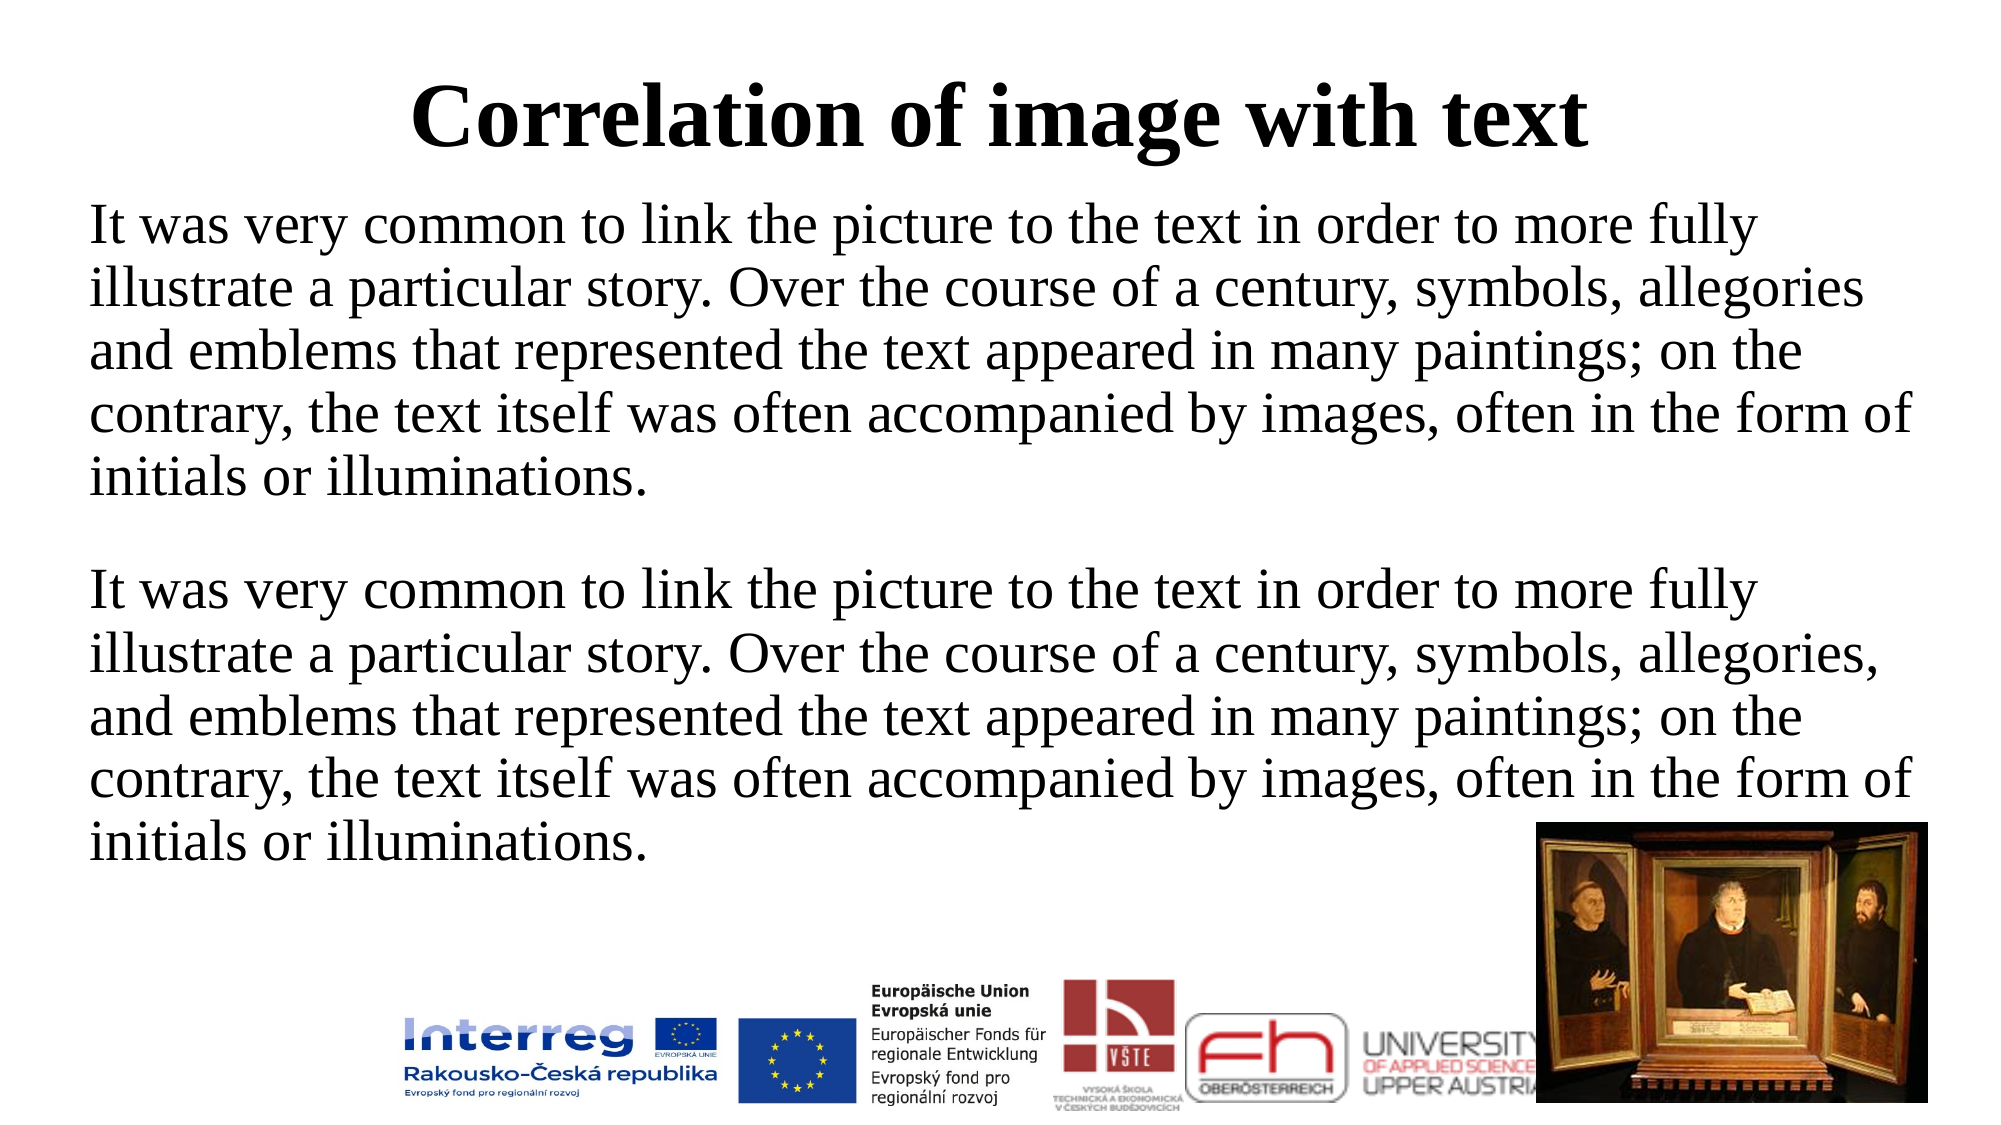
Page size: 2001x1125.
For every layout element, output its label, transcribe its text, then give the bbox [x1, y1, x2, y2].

picture [1185, 822, 1929, 1104]
title Correlation of image with text [137, 59, 1863, 175]
text_box [75, 175, 1971, 1046]
picture [1053, 979, 1184, 1111]
picture [373, 984, 1046, 1125]
